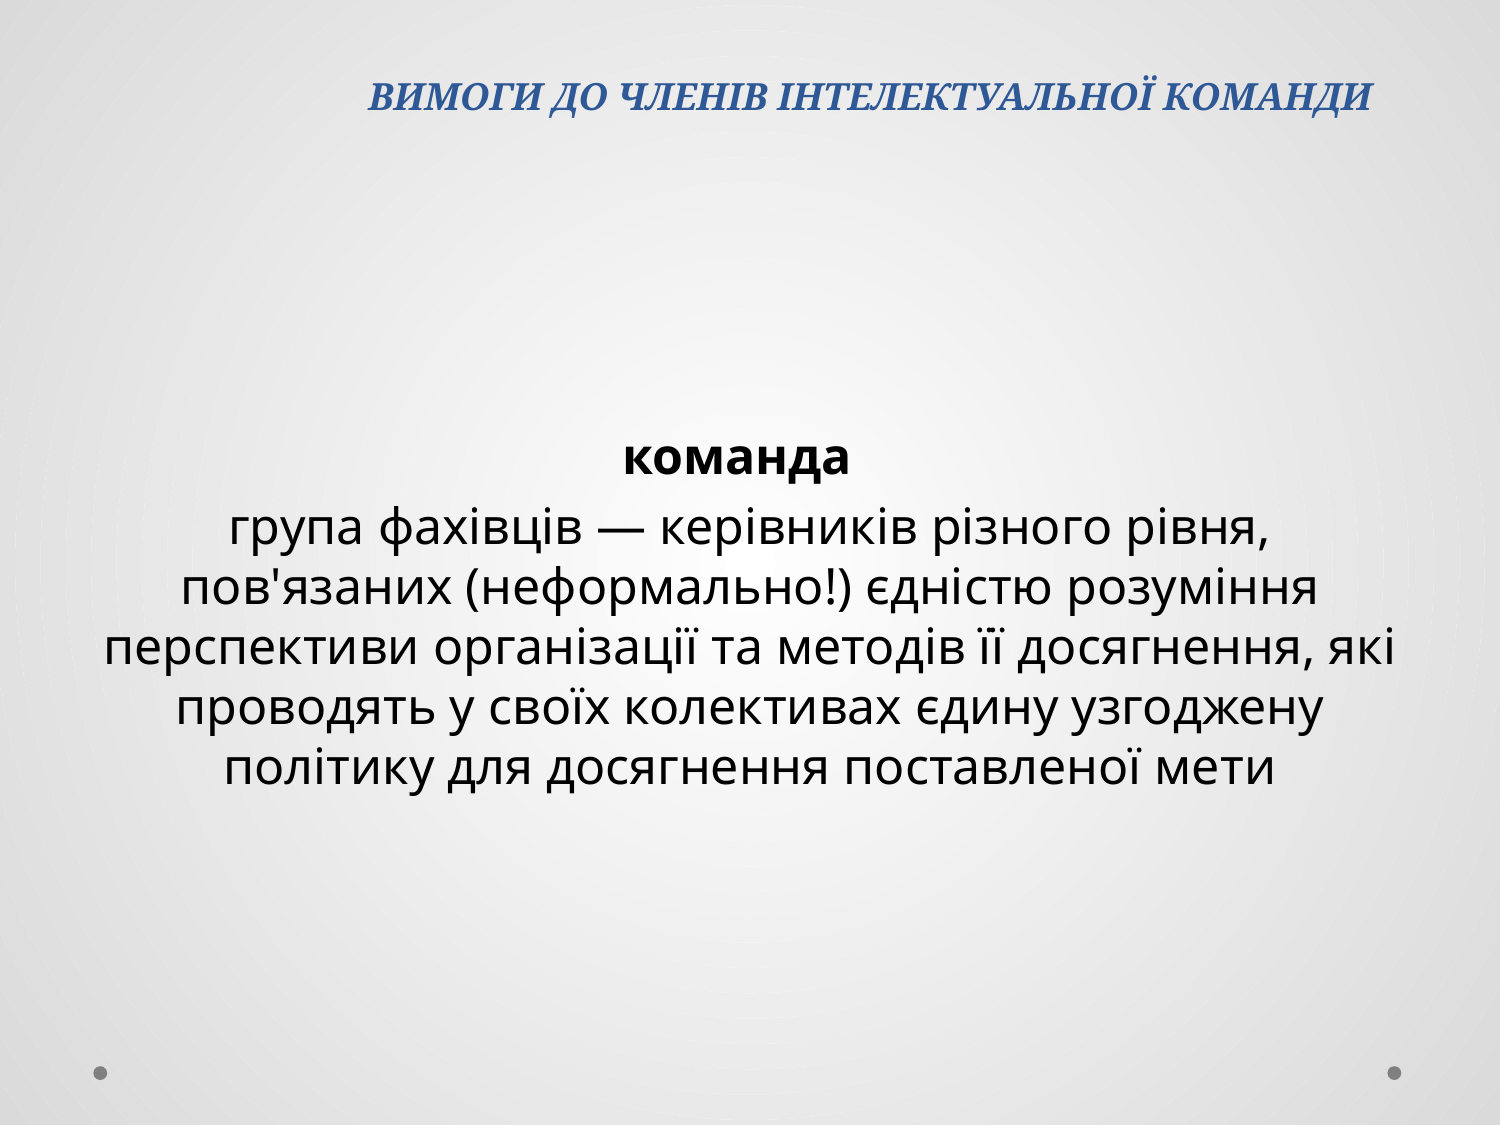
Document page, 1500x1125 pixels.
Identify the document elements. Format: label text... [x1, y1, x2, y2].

title ВИМОГИ ДО ЧЛЕНІВ ІНТЕЛЕКТУАЛЬНОЇ КОМАНДИ [112, 54, 1388, 126]
subtitle команда група фахівців — керівників різного рівня, пов'язаних (неформально!) єдністю розуміння перспективи організації та методів її досягнення, які проводять у своїх колективах єдину узгоджену політику для досягнення поставленої мети [76, 160, 1424, 1059]
